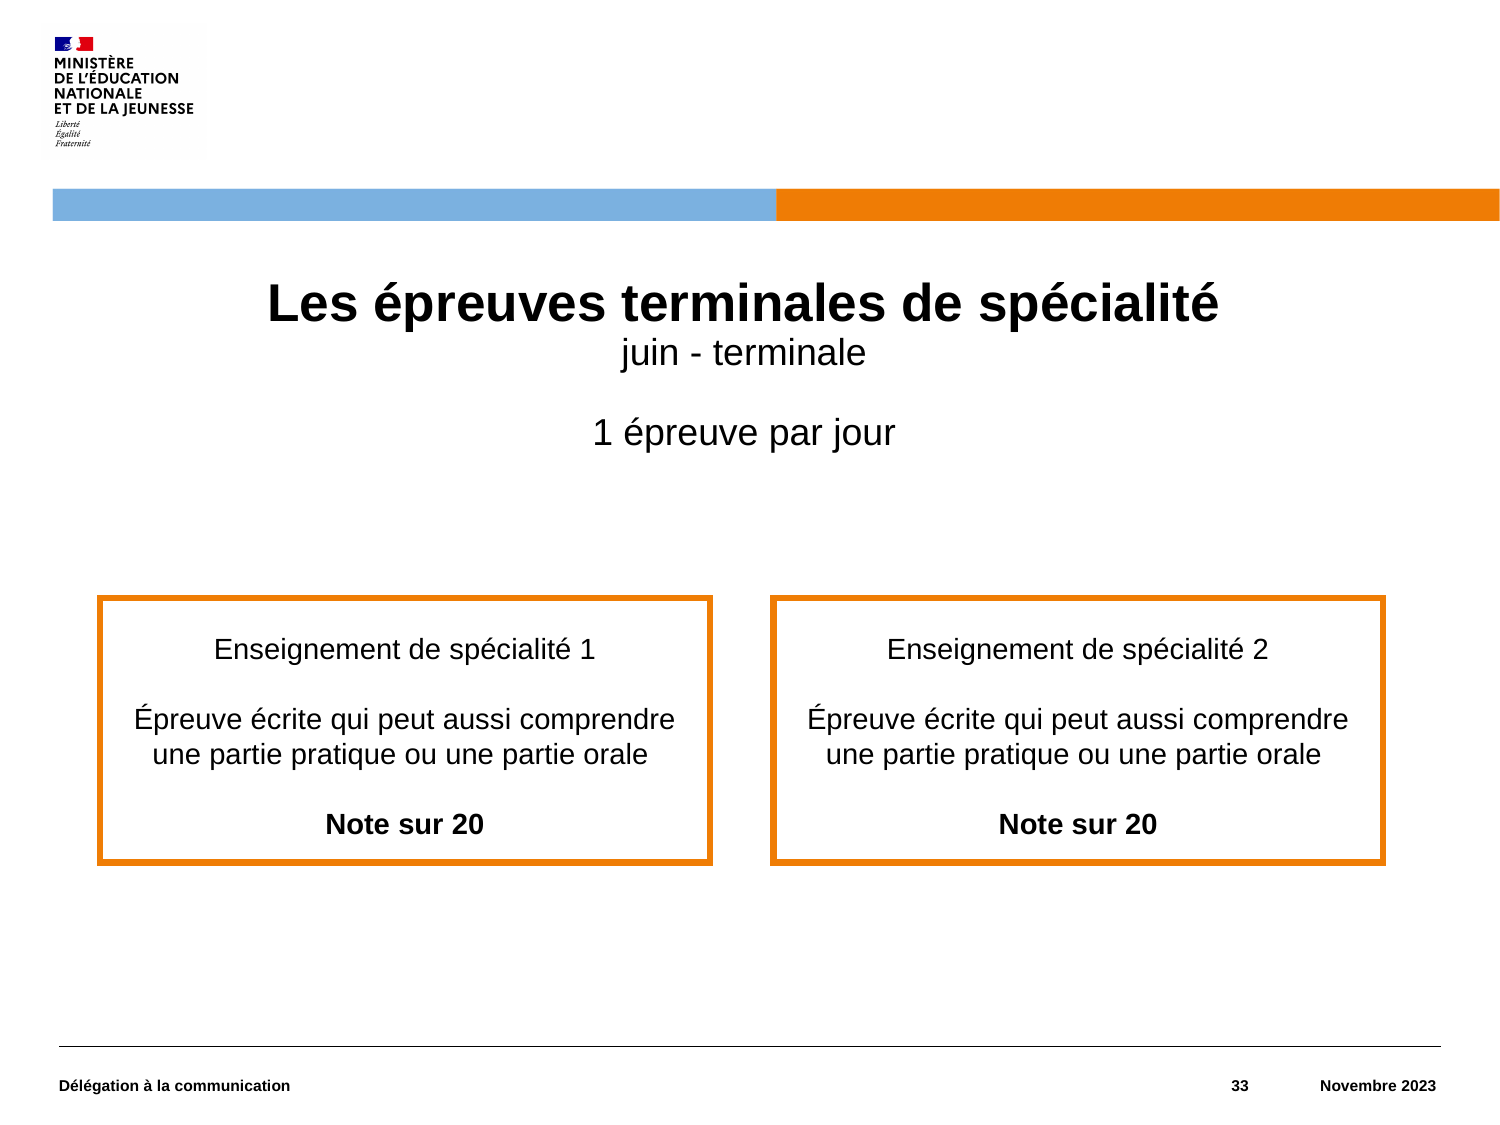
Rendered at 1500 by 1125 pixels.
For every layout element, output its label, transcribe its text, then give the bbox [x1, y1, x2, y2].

picture [52, 188, 1500, 221]
text_box Enseignement de spécialité 1 Épreuve écrite qui peut aussi comprendre une partie pratique ou une partie orale Note sur 20 [100, 597, 710, 863]
title Les épreuves terminales de spécialité juin - terminale 1 épreuve par jour [17, 275, 1471, 500]
slide_number Novembre 2023 [1249, 1046, 1441, 1125]
text_box Enseignement de spécialité 2 Épreuve écrite qui peut aussi comprendre une partie pratique ou une partie orale Note sur 20 [773, 597, 1383, 863]
footer Délégation à la communication [59, 1046, 1027, 1125]
picture [41, 23, 207, 160]
slide_number 33 [1027, 1046, 1249, 1125]
